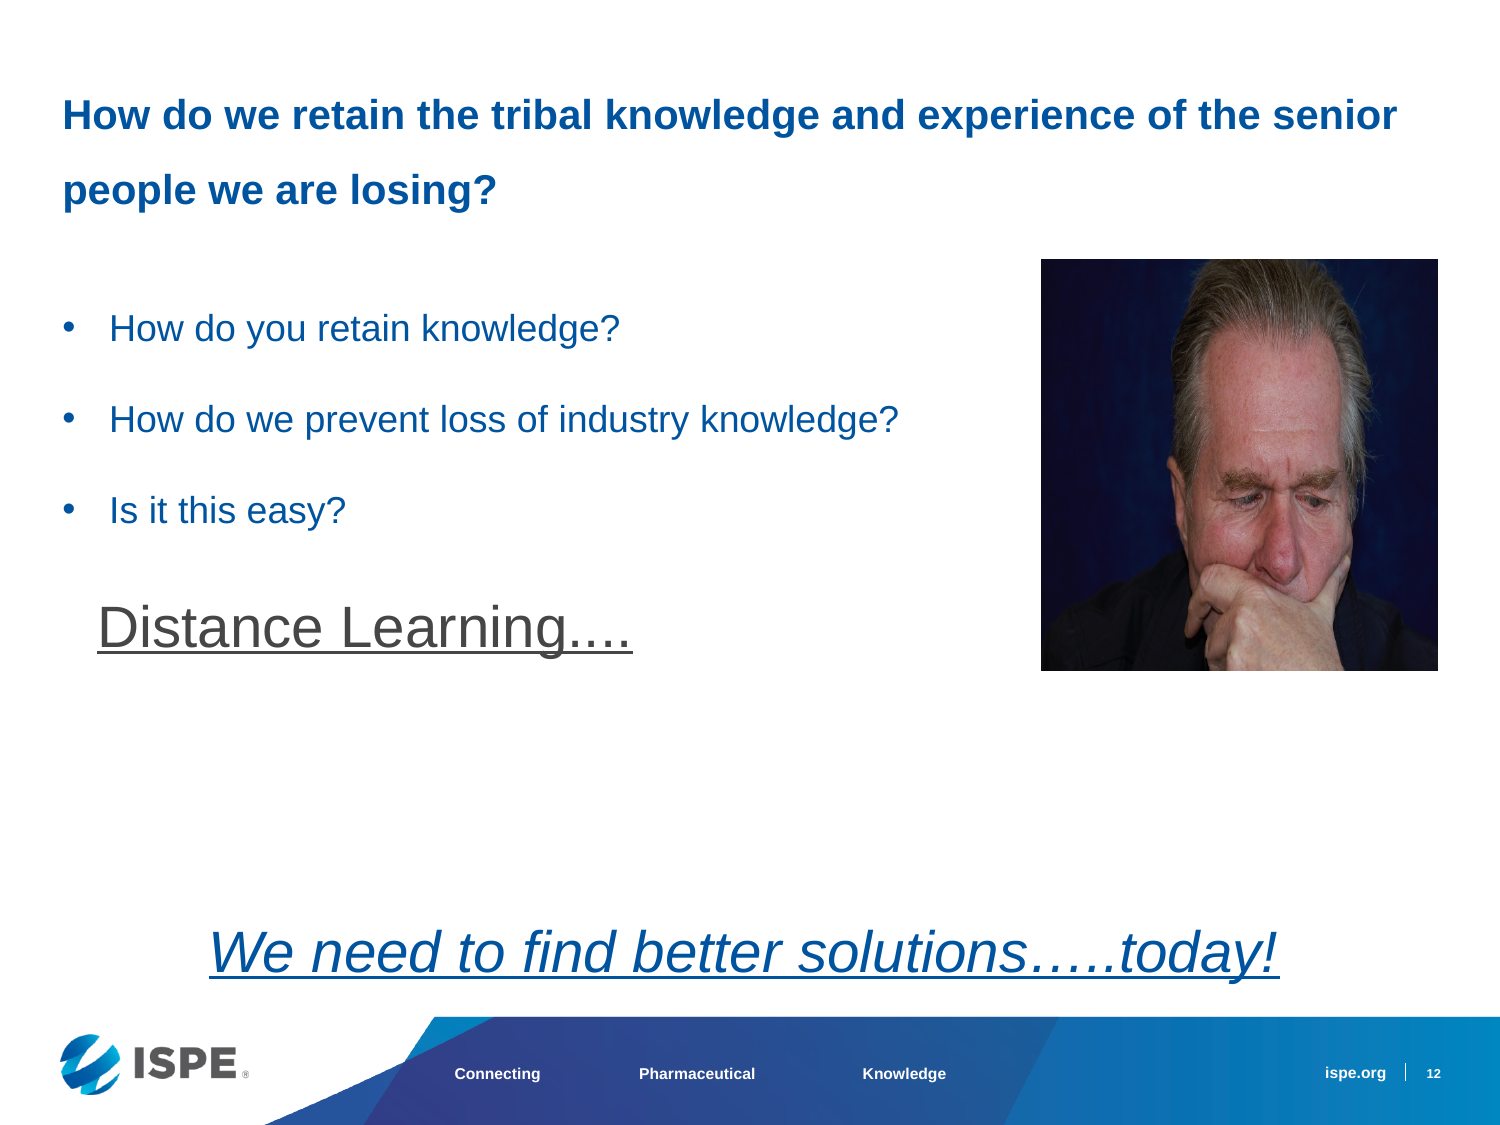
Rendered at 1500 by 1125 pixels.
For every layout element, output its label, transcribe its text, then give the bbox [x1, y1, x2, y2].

list How do you retain knowledge? How do we prevent loss of industry knowledge? Is it this easy? Distance Learning.... [62, 281, 1438, 712]
list How do we retain the tribal knowledge and experience of the senior people we are losing? [62, 62, 1438, 218]
slide_number 12 [1426, 1021, 1477, 1082]
picture [0, 0, 1500, 1125]
text_box We need to find better solutions…..today! [62, 872, 1427, 992]
